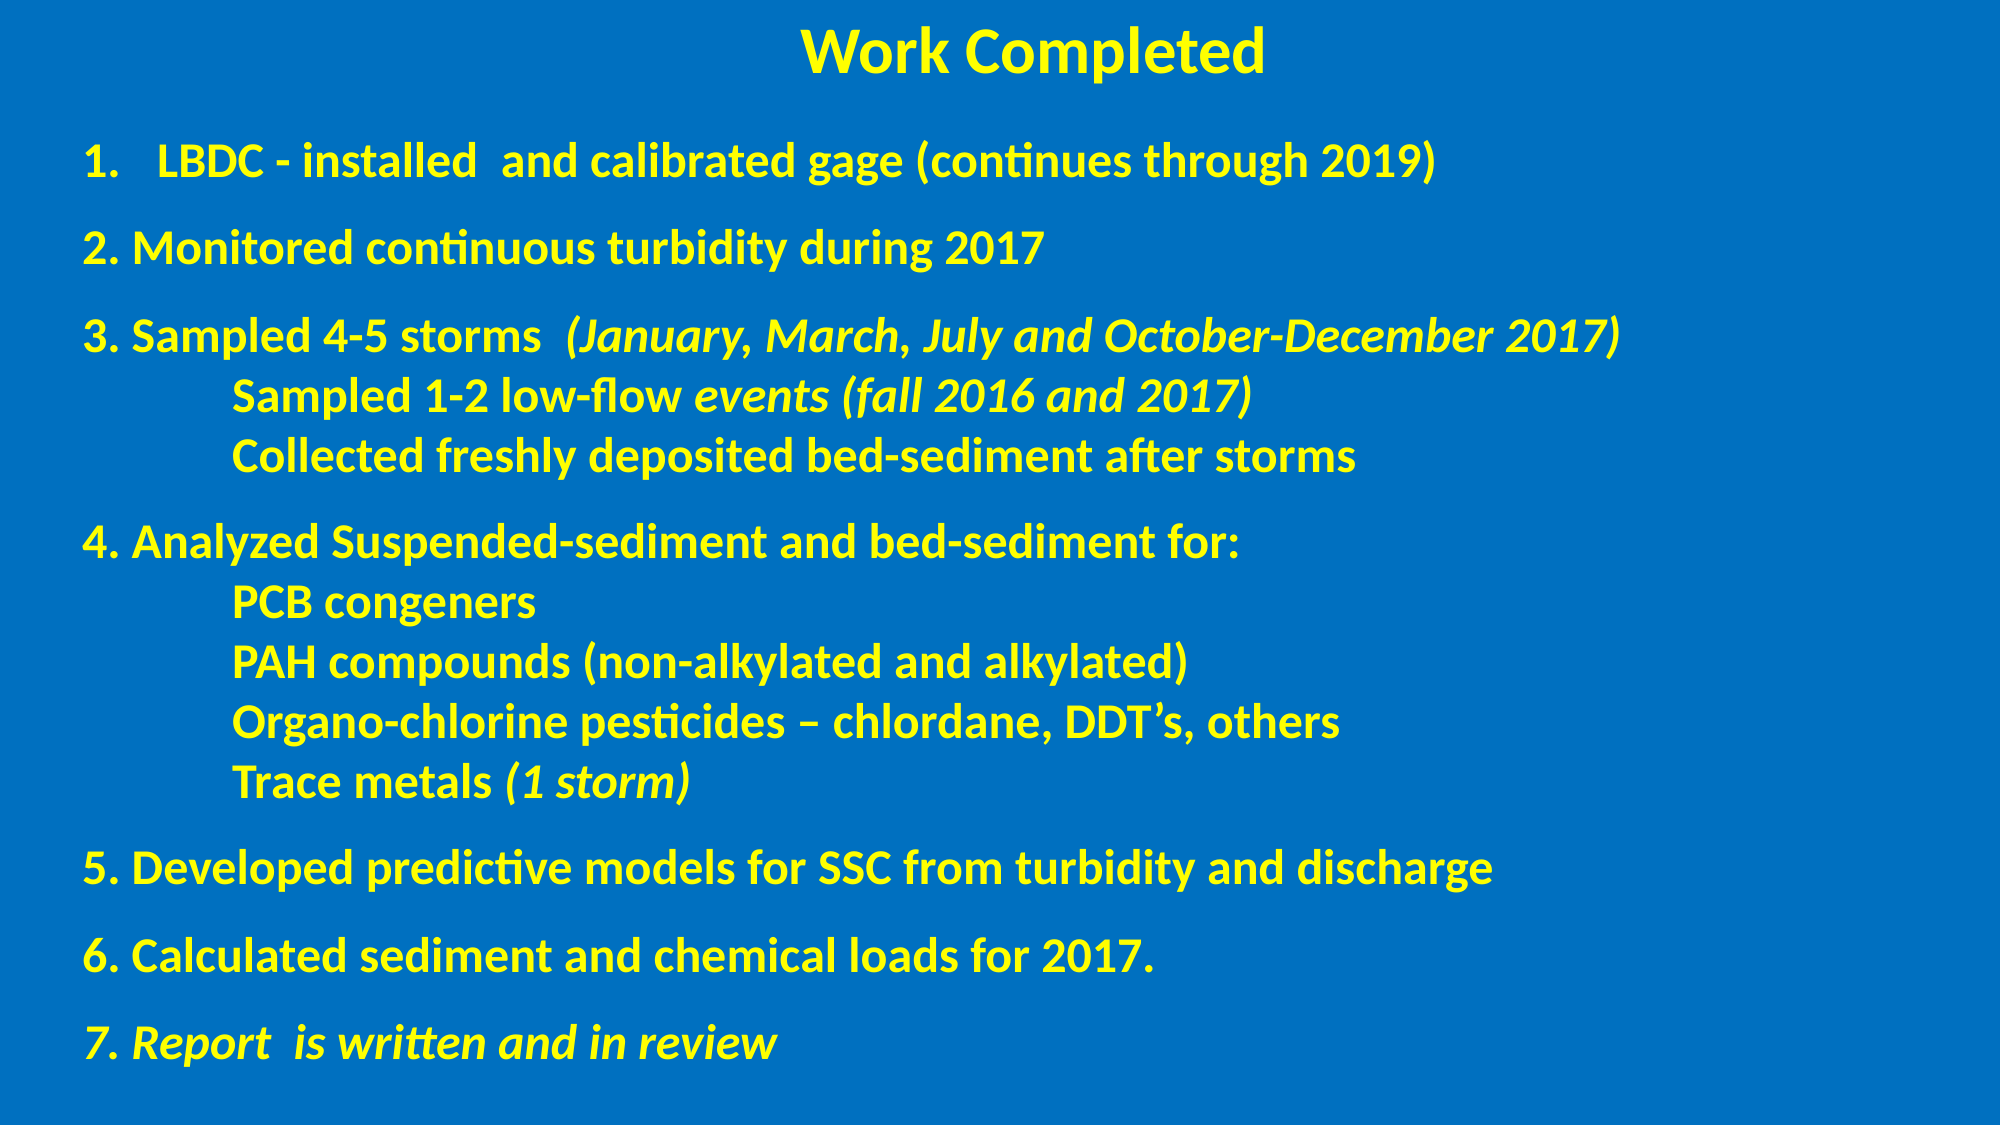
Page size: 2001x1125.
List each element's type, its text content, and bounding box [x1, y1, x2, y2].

text_box Work Completed LBDC - installed and calibrated gage (continues through 2019) 2. Monitored continuous turbidity during 2017 3. Sampled 4-5 storms (January, March, July and October-December 2017) Sampled 1-2 low-flow events (fall 2016 and 2017) Collected freshly deposited bed-sediment after storms 4. Analyzed Suspended-sediment and bed-sediment for: PCB congeners PAH compounds (non-alkylated and alkylated) Organo-chlorine pesticides – chlordane, DDT’s, others Trace metals (1 storm) 5. Developed predictive models for SSC from turbidity and discharge 6. Calculated sediment and chemical loads for 2017. 7. Report is written and in review [67, 0, 2000, 1125]
